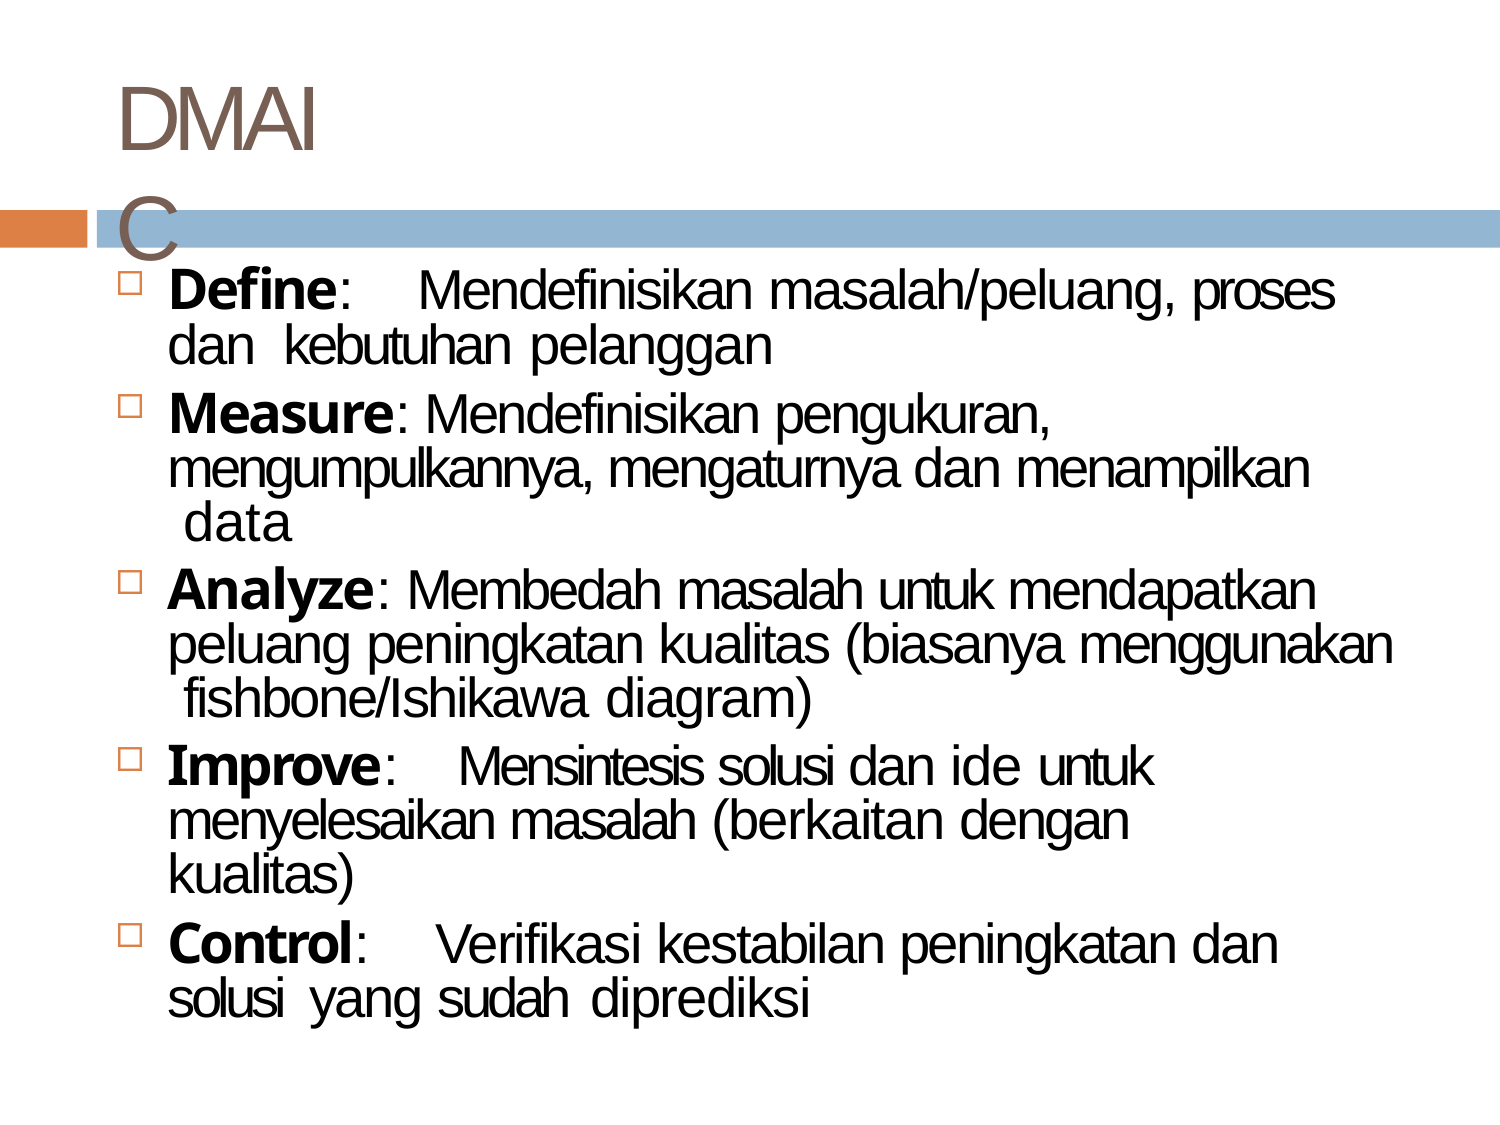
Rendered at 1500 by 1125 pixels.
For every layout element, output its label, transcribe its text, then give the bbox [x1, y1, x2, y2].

title DMAIC [113, 56, 375, 252]
text_box Define: Mendefinisikan masalah/peluang, proses dan kebutuhan pelanggan Measure: Mendefinisikan pengukuran, mengumpulkannya, mengaturnya dan menampilkan data Analyze: Membedah masalah untuk mendapatkan peluang peningkatan kualitas (biasanya menggunakan fishbone/Ishikawa diagram) Improve: Mensintesis solusi dan ide untuk menyelesaikan masalah (berkaitan dengan kualitas) Control: Verifikasi kestabilan peningkatan dan solusi yang sudah diprediksi [113, 252, 1397, 1028]
